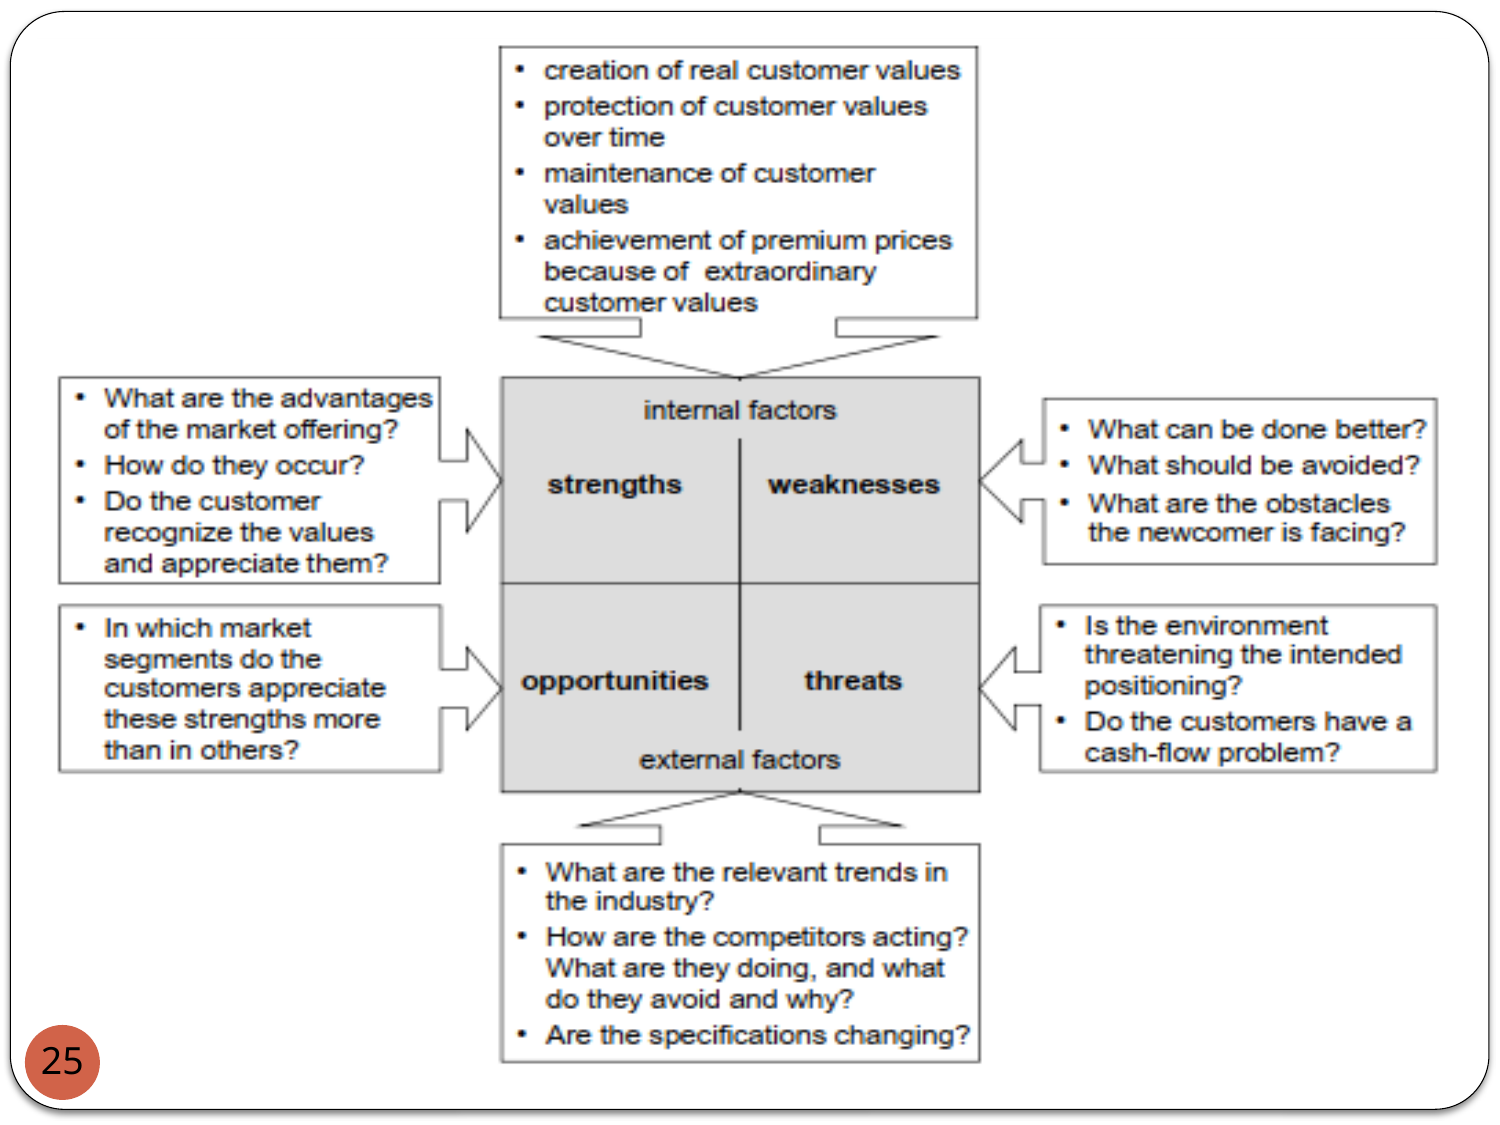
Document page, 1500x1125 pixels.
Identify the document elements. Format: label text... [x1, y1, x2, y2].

slide_number 25 [24, 1040, 32, 1085]
slide_number 25 [45, 1096, 80, 1100]
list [37, 37, 1451, 1088]
